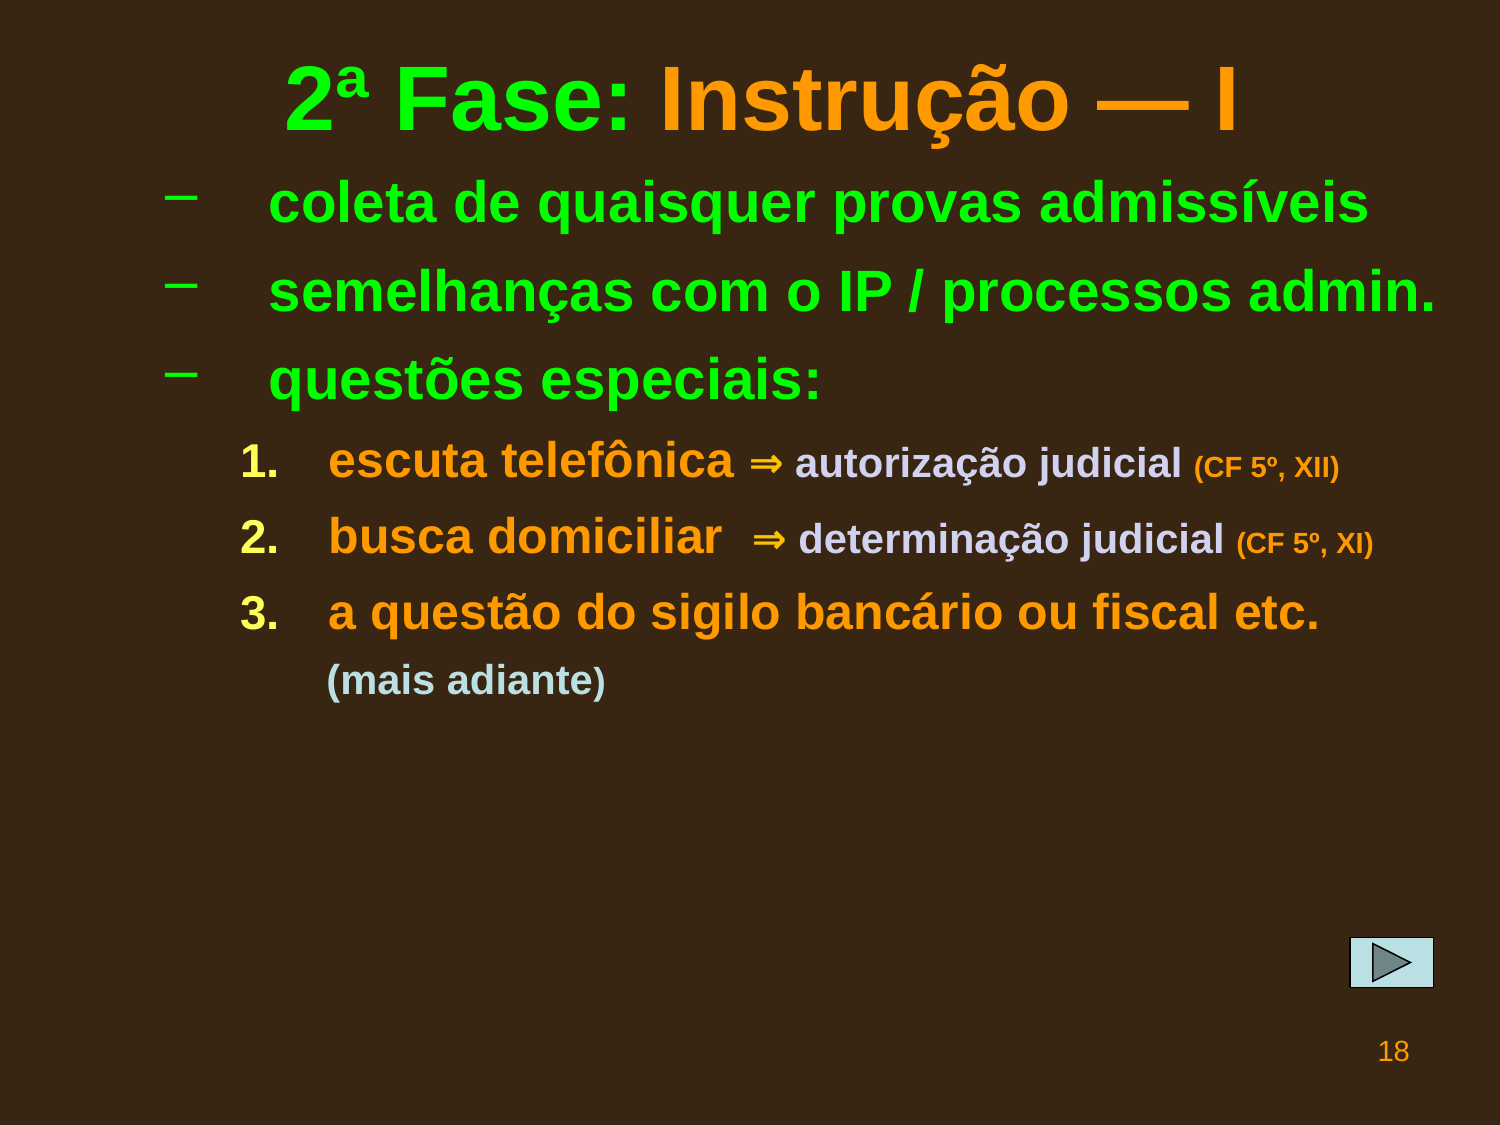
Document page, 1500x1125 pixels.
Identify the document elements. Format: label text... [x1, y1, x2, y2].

title 2ª Fase: Instrução — I [125, 37, 1400, 149]
text_box [1349, 937, 1434, 988]
subtitle coleta de quaisquer provas admissíveis semelhanças com o IP / processos admin. questões especiais: escuta telefônica ⇒ autorização judicial (CF 5º, XII) busca domiciliar ⇒ determinação judicial (CF 5º, XI) a questão do sigilo bancário ou fiscal etc. (mais adiante) [75, 149, 1471, 925]
slide_number 18 [1074, 1024, 1426, 1103]
